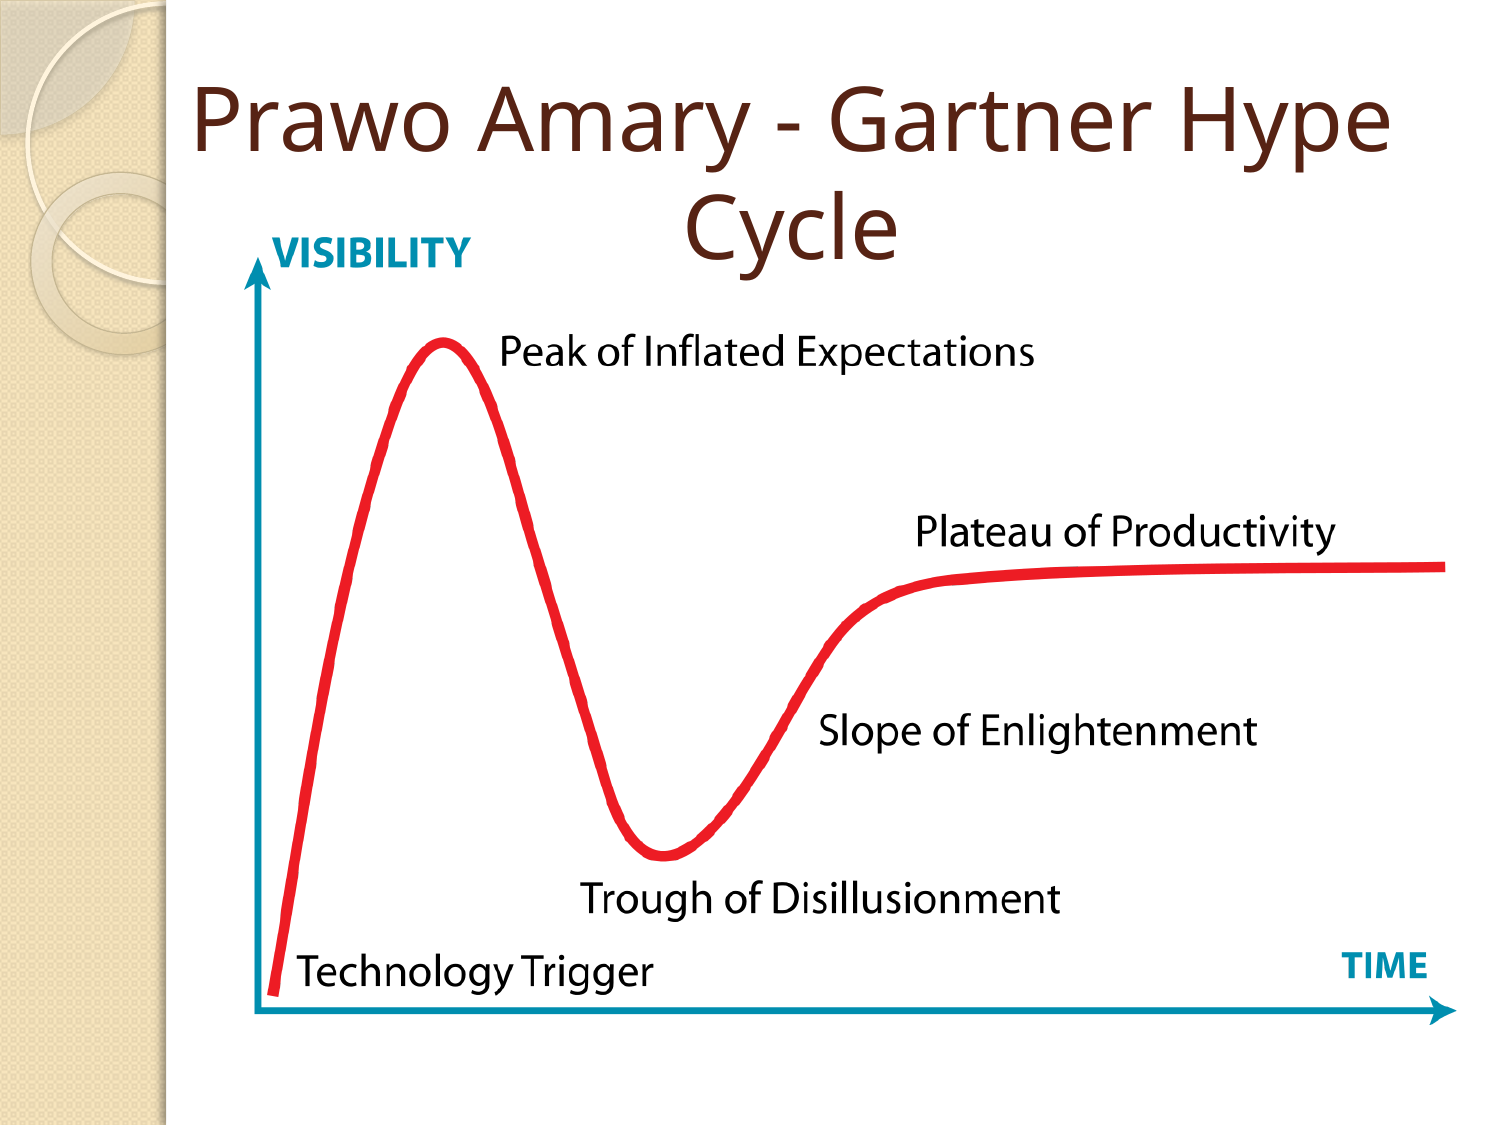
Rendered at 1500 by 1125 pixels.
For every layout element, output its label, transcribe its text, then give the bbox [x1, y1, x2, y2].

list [243, 237, 1458, 1026]
title Prawo Amary - Gartner Hype Cycle [117, 82, 1468, 257]
